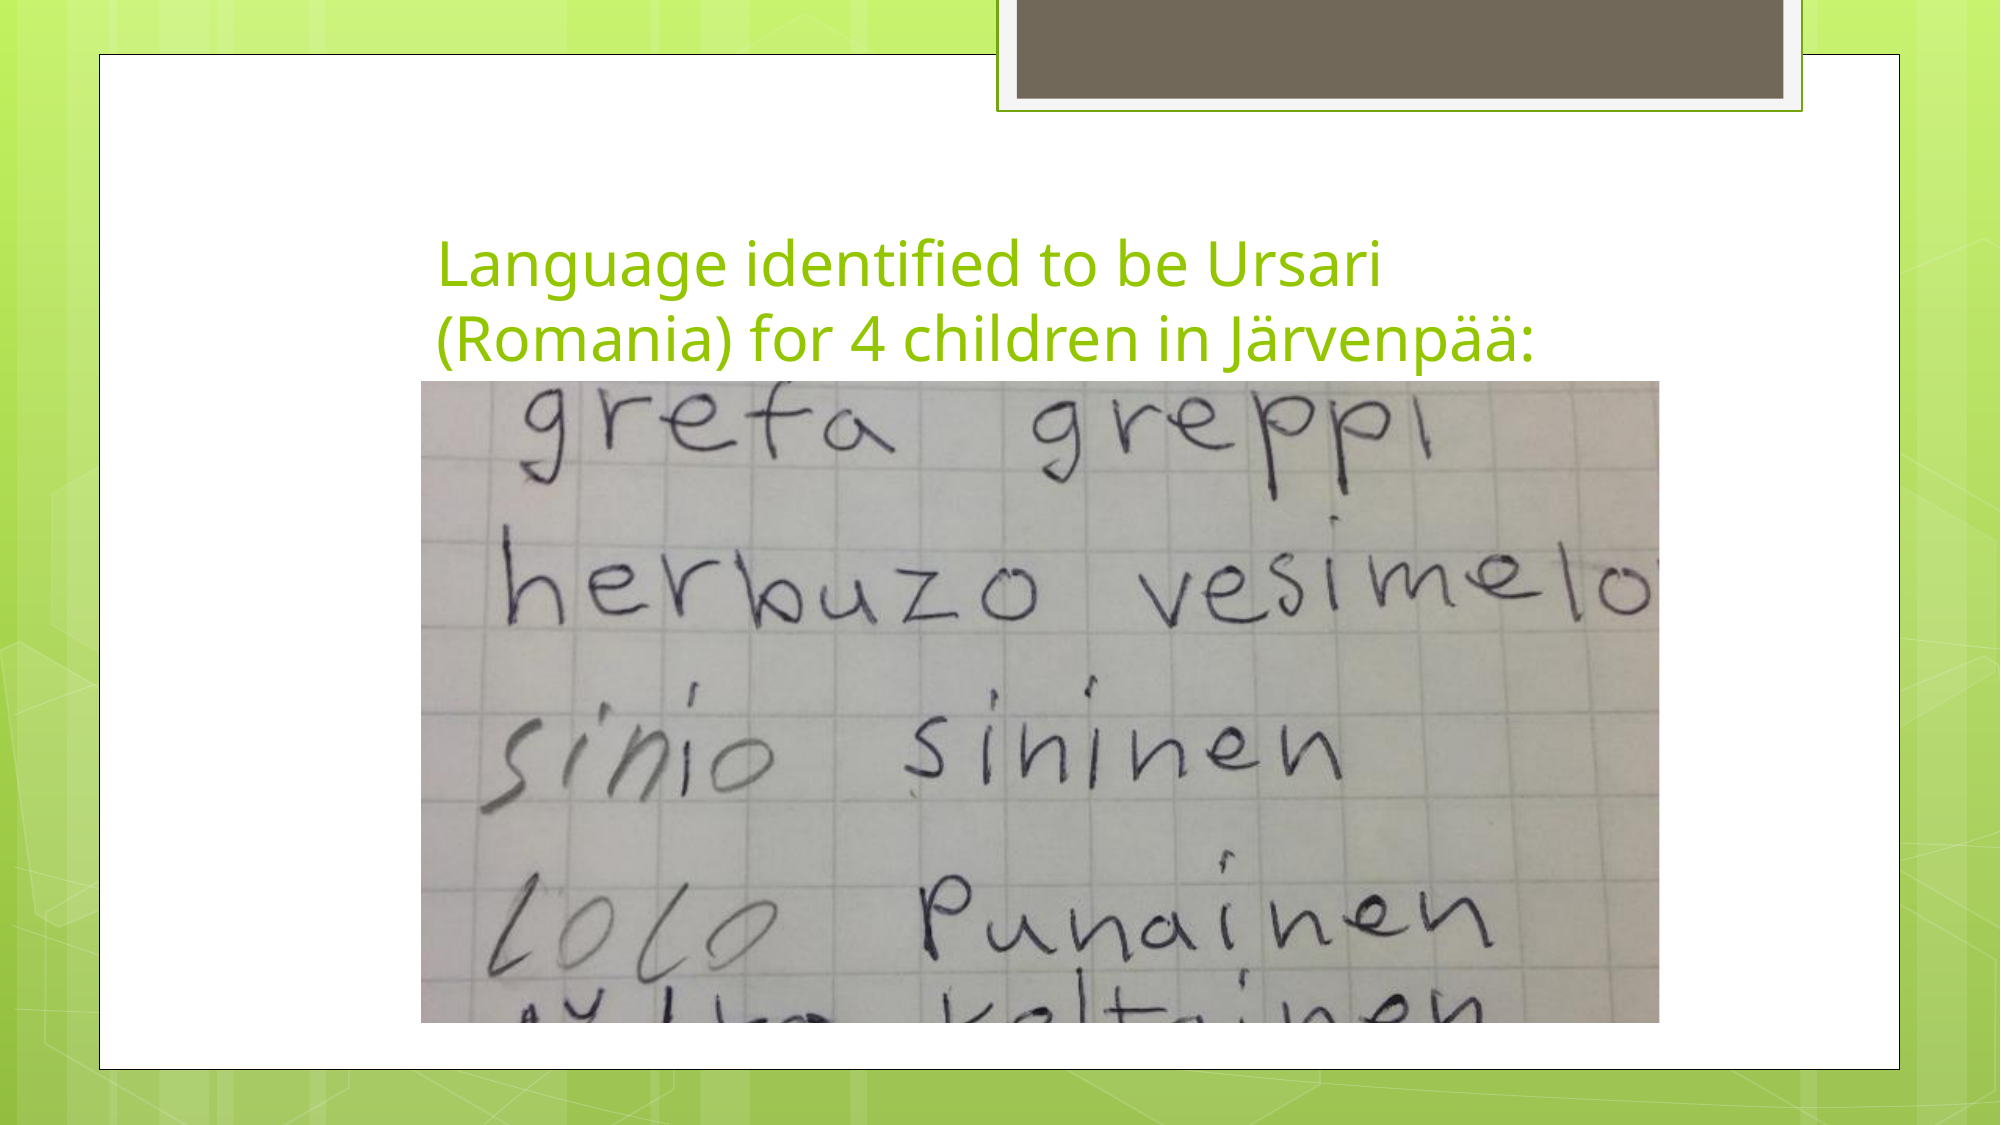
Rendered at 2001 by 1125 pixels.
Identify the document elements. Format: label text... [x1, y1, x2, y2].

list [420, 380, 1660, 1023]
title Language identified to be Ursari (Romania) for 4 children in Järvenpää: [421, 151, 1574, 380]
